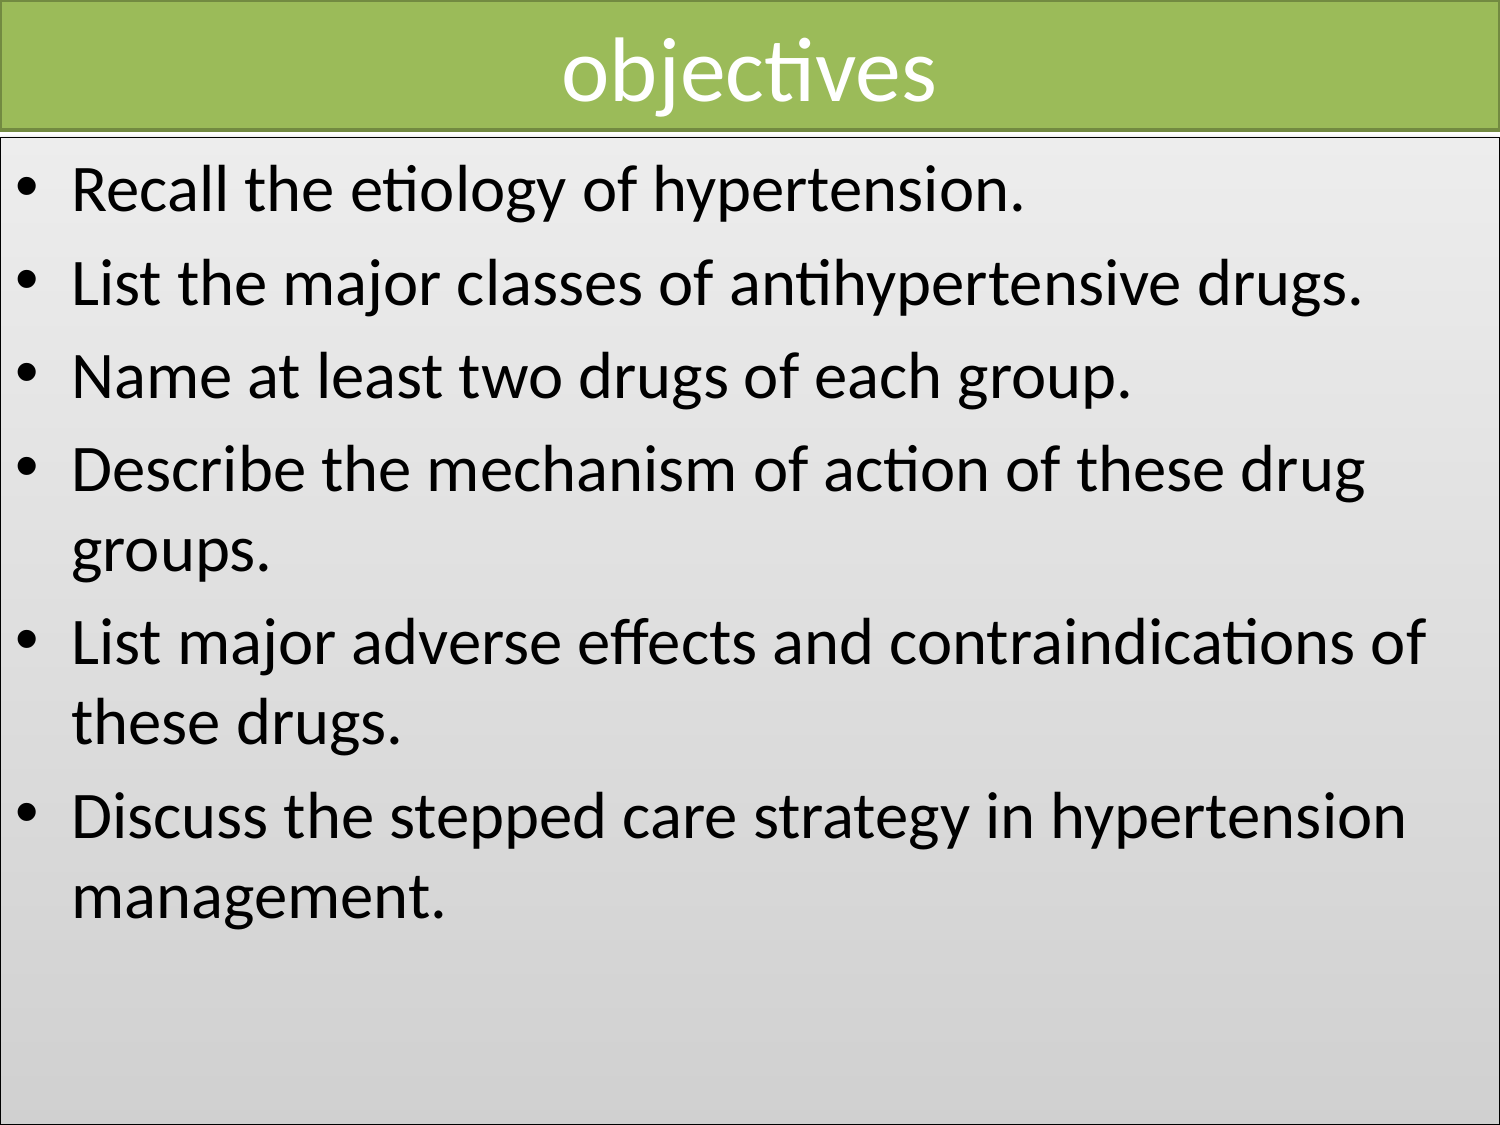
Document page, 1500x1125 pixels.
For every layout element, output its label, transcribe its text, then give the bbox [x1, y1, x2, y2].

title objectives [0, 0, 1500, 132]
list Recall the etiology of hypertension. List the major classes of antihypertensive drugs. Name at least two drugs of each group. Describe the mechanism of action of these drug groups. List major adverse effects and contraindications of these drugs. Discuss the stepped care strategy in hypertension management. [0, 137, 1500, 1125]
